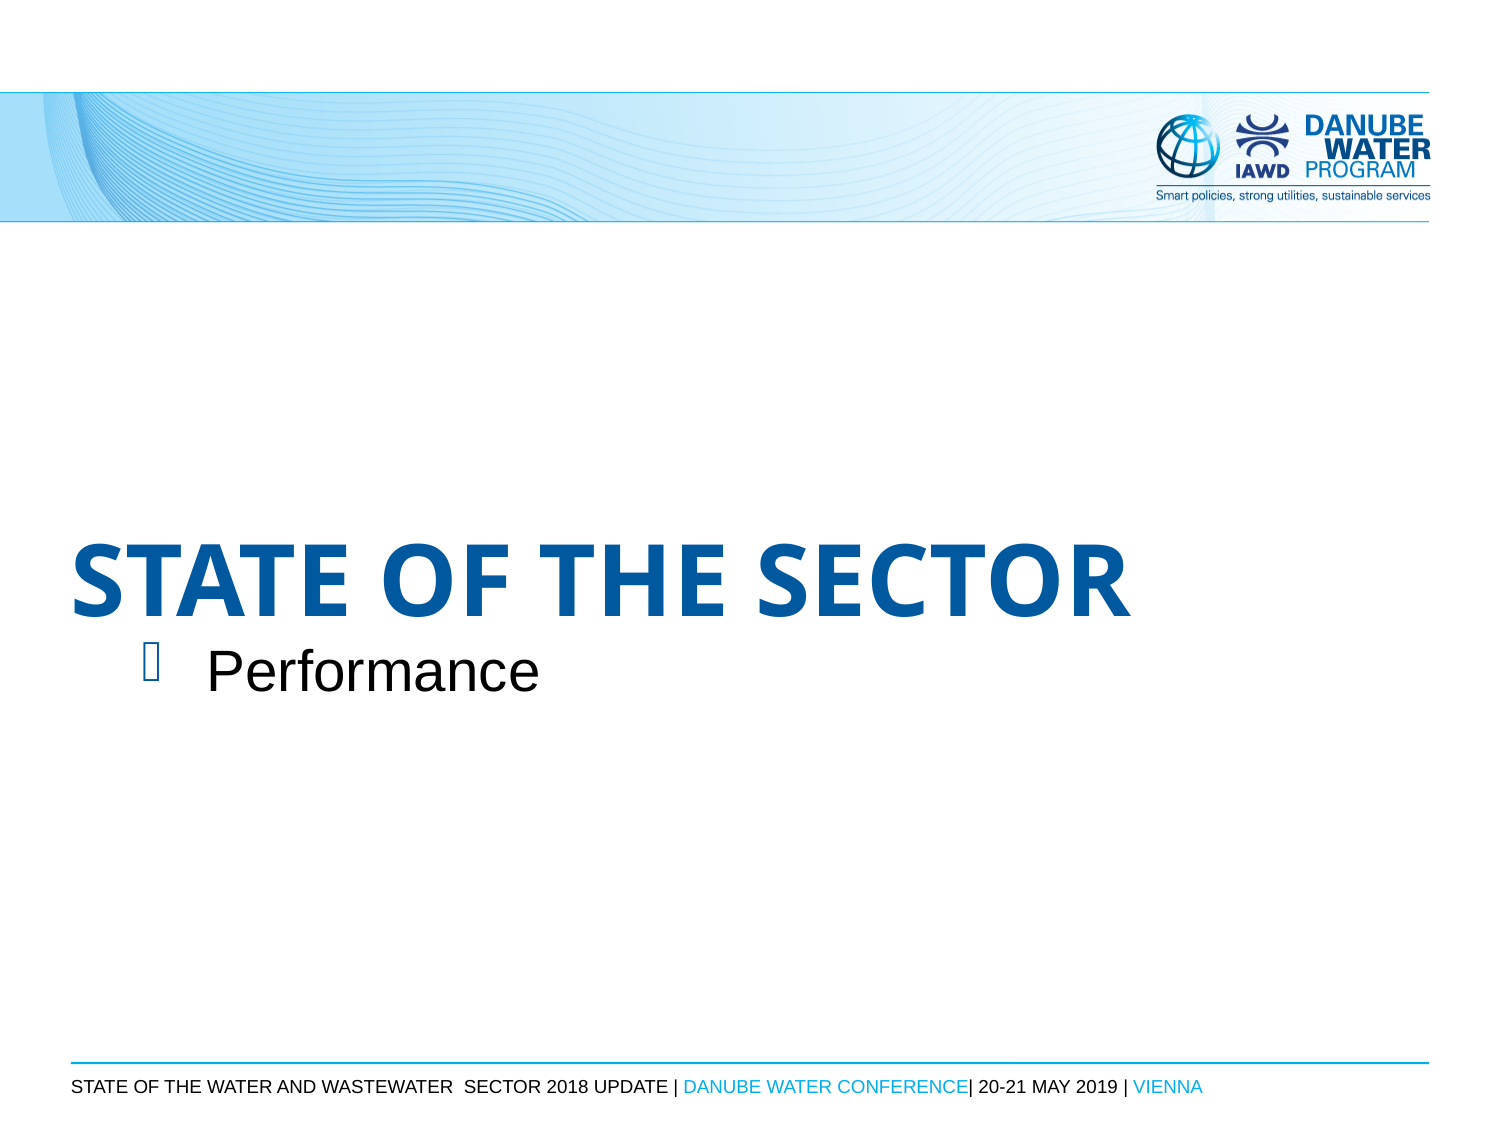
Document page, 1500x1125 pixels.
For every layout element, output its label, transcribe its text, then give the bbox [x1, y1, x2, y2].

picture [0, 0, 1500, 1125]
list State of the Sector Performance [70, 271, 1430, 981]
